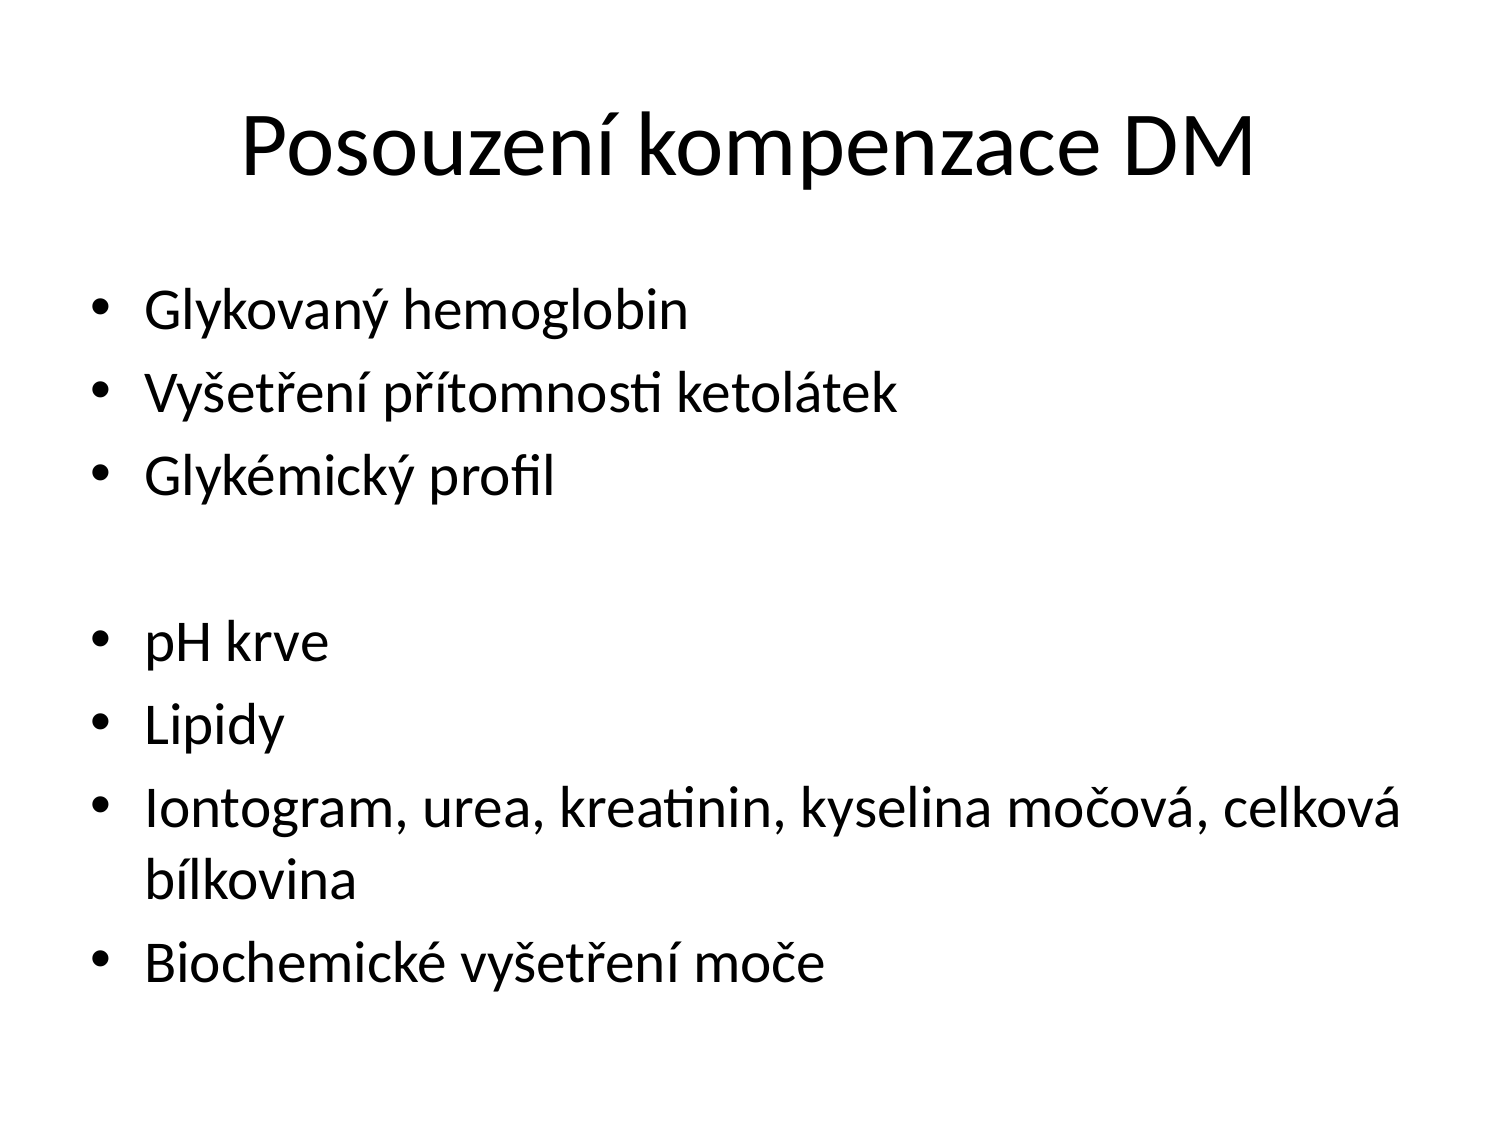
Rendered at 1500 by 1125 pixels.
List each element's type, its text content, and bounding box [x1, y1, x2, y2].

list Glykovaný hemoglobin Vyšetření přítomnosti ketolátek Glykémický profil pH krve Lipidy Iontogram, urea, kreatinin, kyselina močová, celková bílkovina Biochemické vyšetření moče [75, 262, 1425, 1005]
title Posouzení kompenzace DM [75, 45, 1425, 233]
